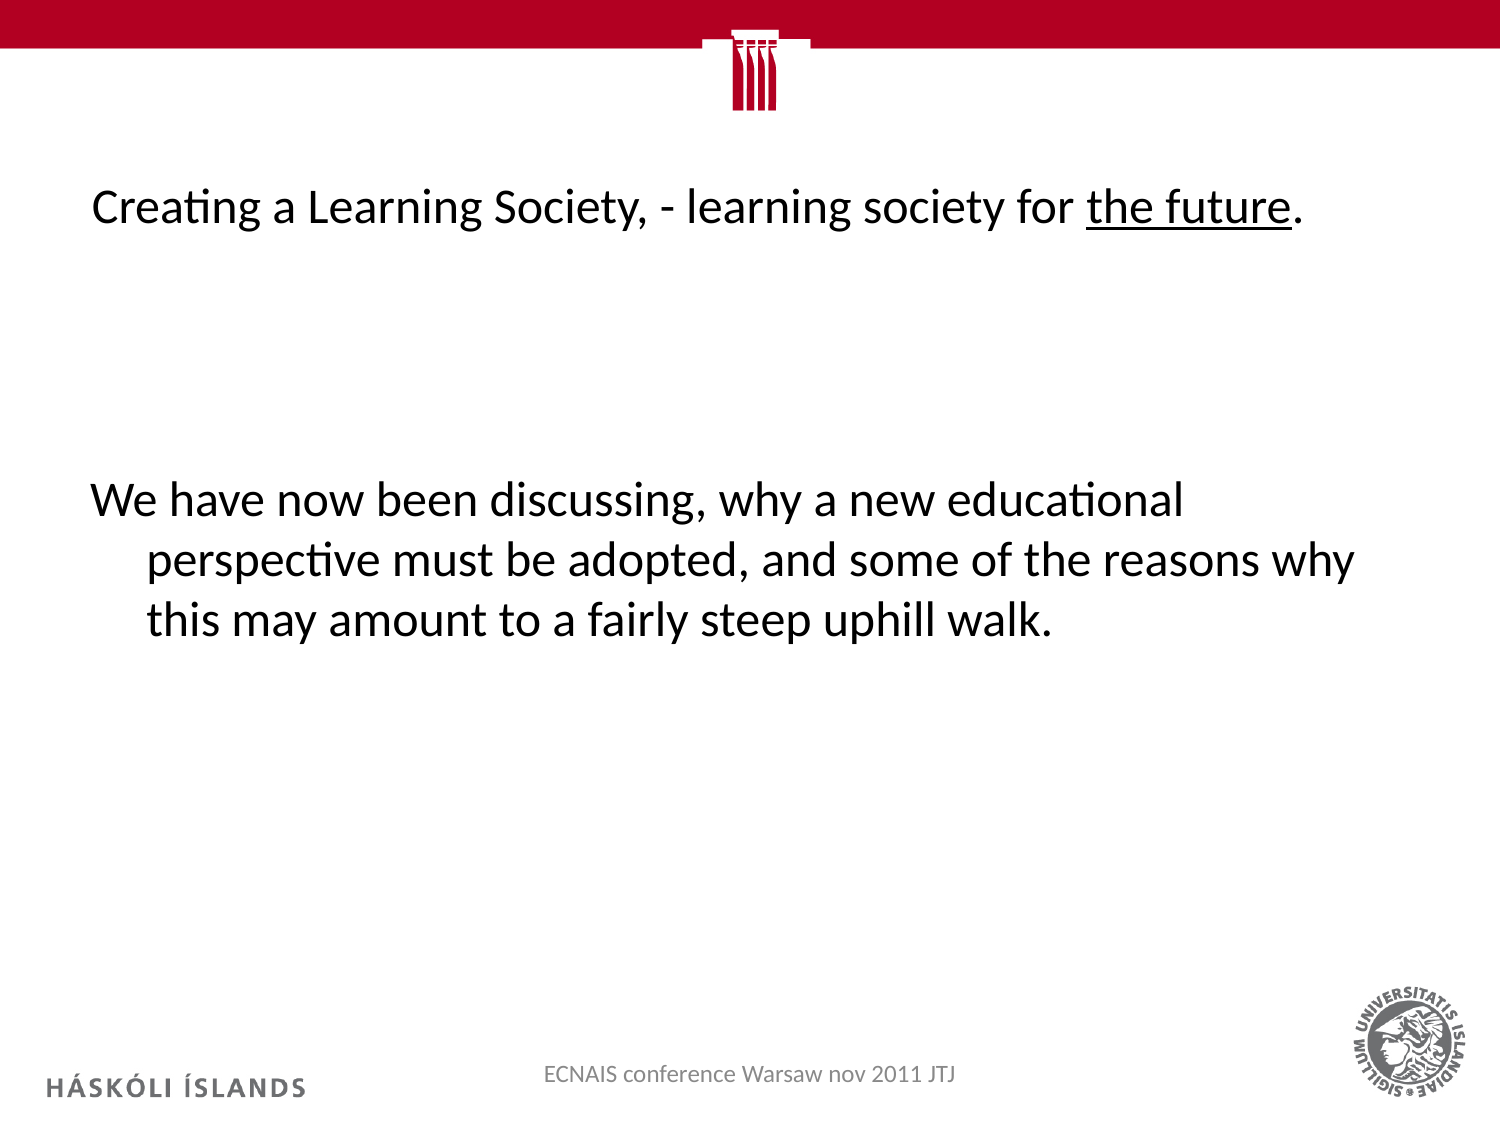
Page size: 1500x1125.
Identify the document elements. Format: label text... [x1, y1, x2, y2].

picture [0, 0, 1500, 1125]
footer ECNAIS conference Warsaw nov 2011 JTJ [512, 1042, 988, 1103]
list We have now been discussing, why a new educational perspective must be adopted, and some of the reasons why this may amount to a fairly steep uphill walk. [74, 262, 1426, 1006]
title Creating a Learning Society, - learning society for the future. [76, 152, 1428, 255]
